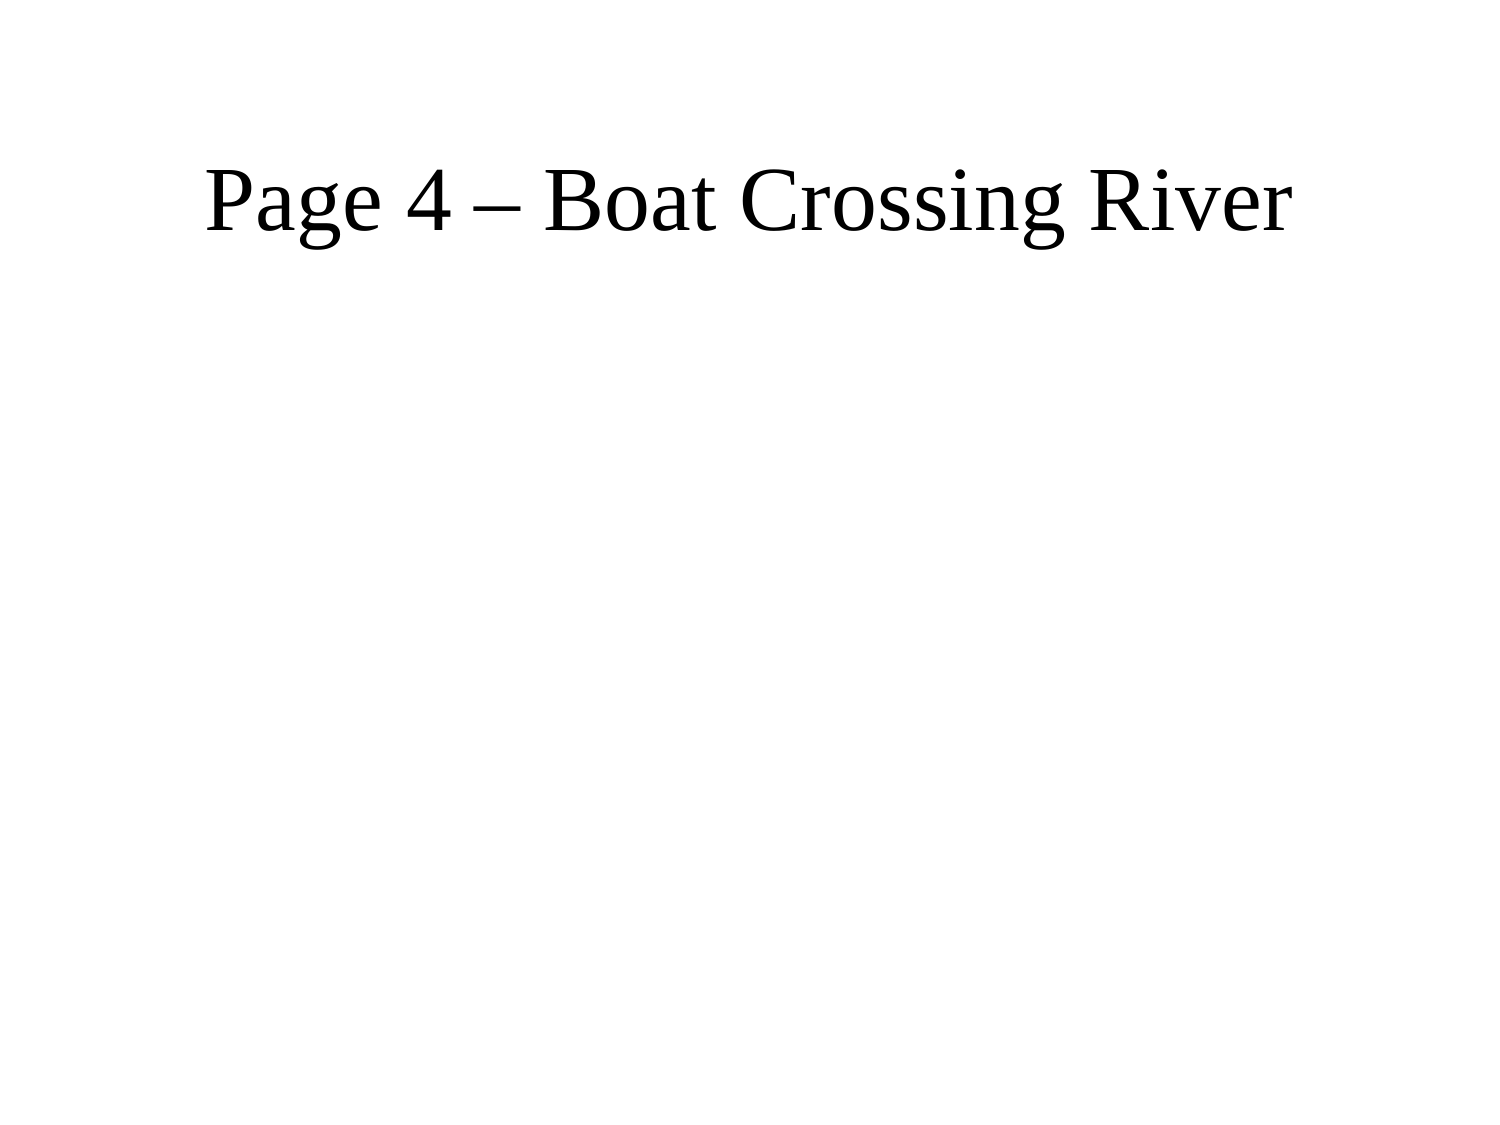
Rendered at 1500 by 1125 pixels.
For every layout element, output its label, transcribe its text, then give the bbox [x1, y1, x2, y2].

title Page 4 – Boat Crossing River [112, 99, 1388, 288]
